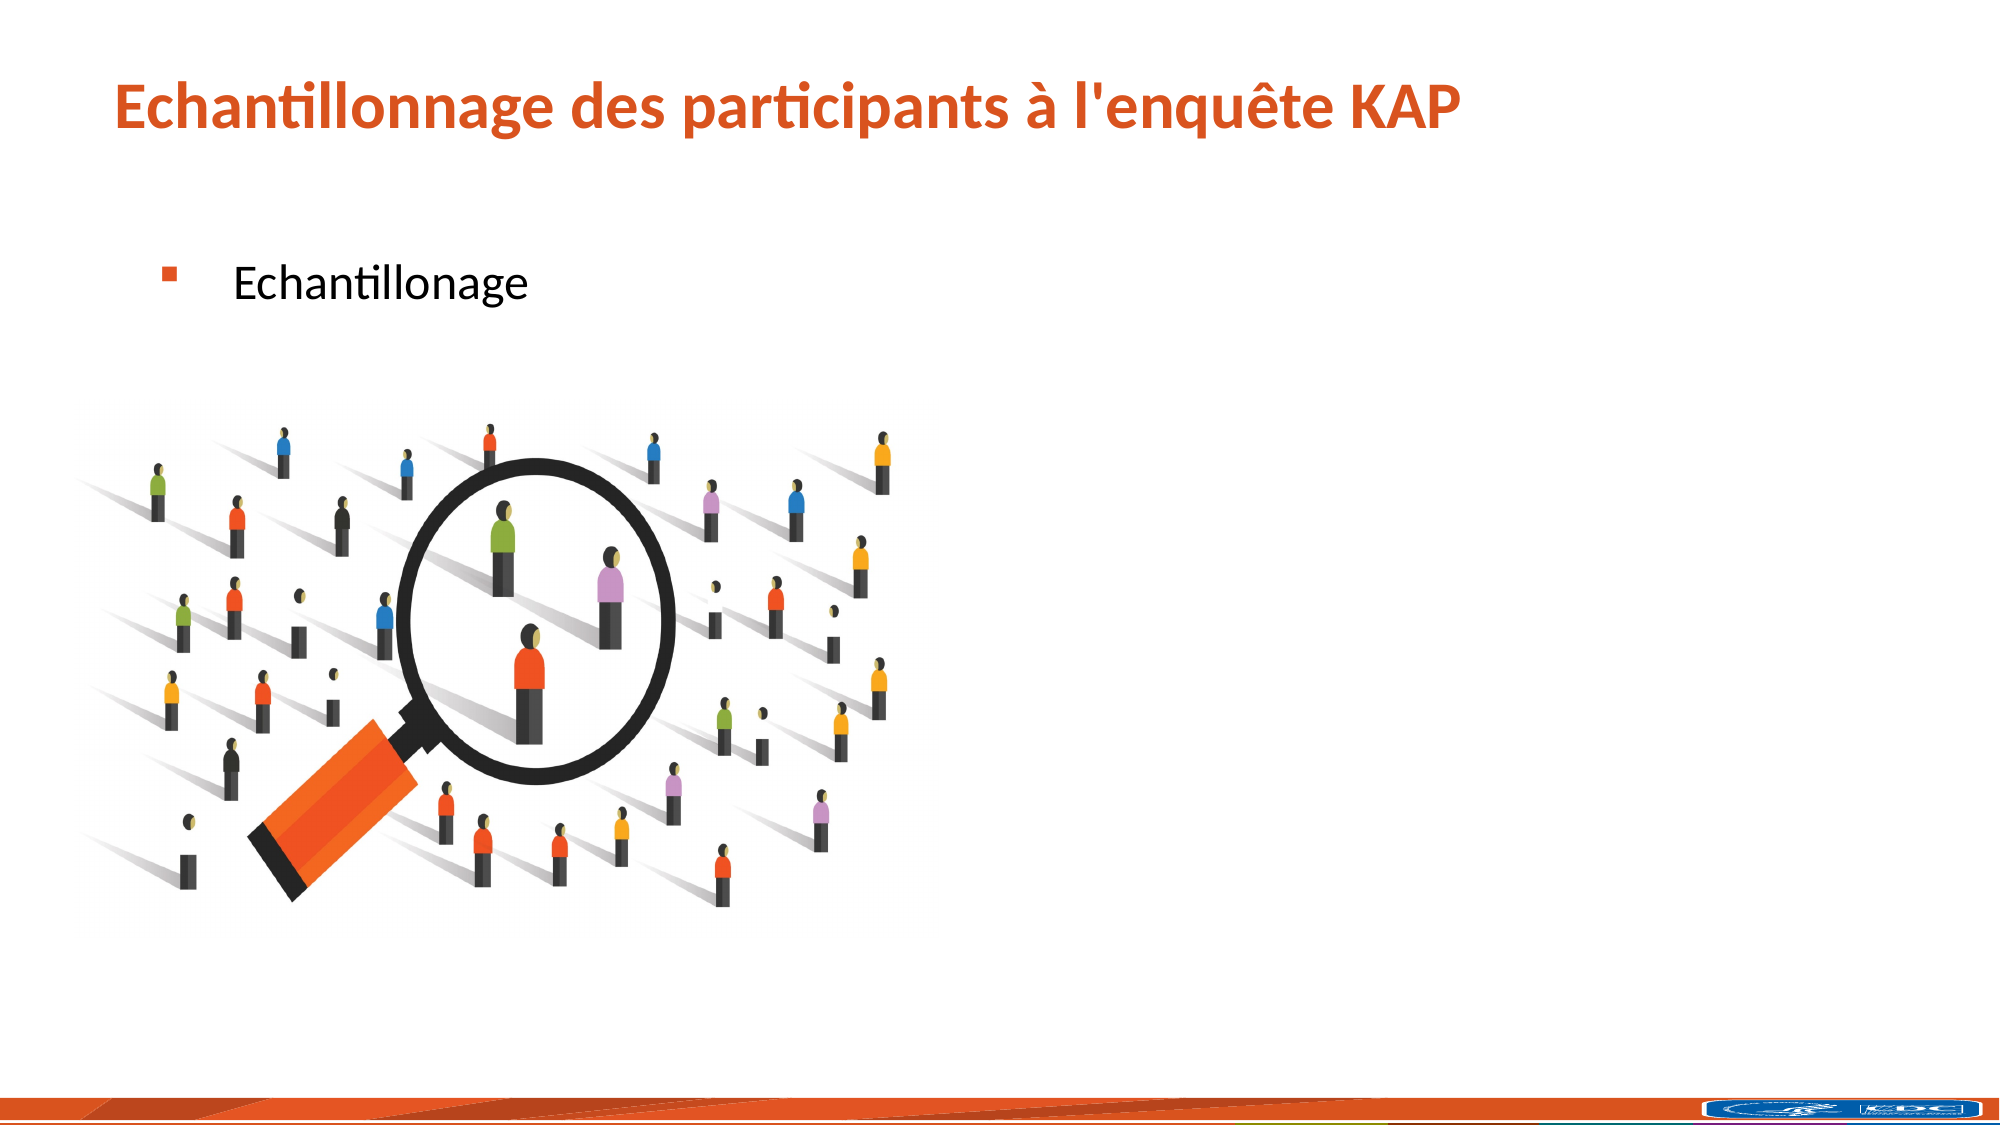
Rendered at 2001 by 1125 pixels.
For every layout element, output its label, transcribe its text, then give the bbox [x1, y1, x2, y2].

text_box Echantillonage [143, 248, 836, 318]
title Echantillonnage des participants à l'enquête KAP [99, 45, 1900, 233]
picture [74, 399, 939, 938]
